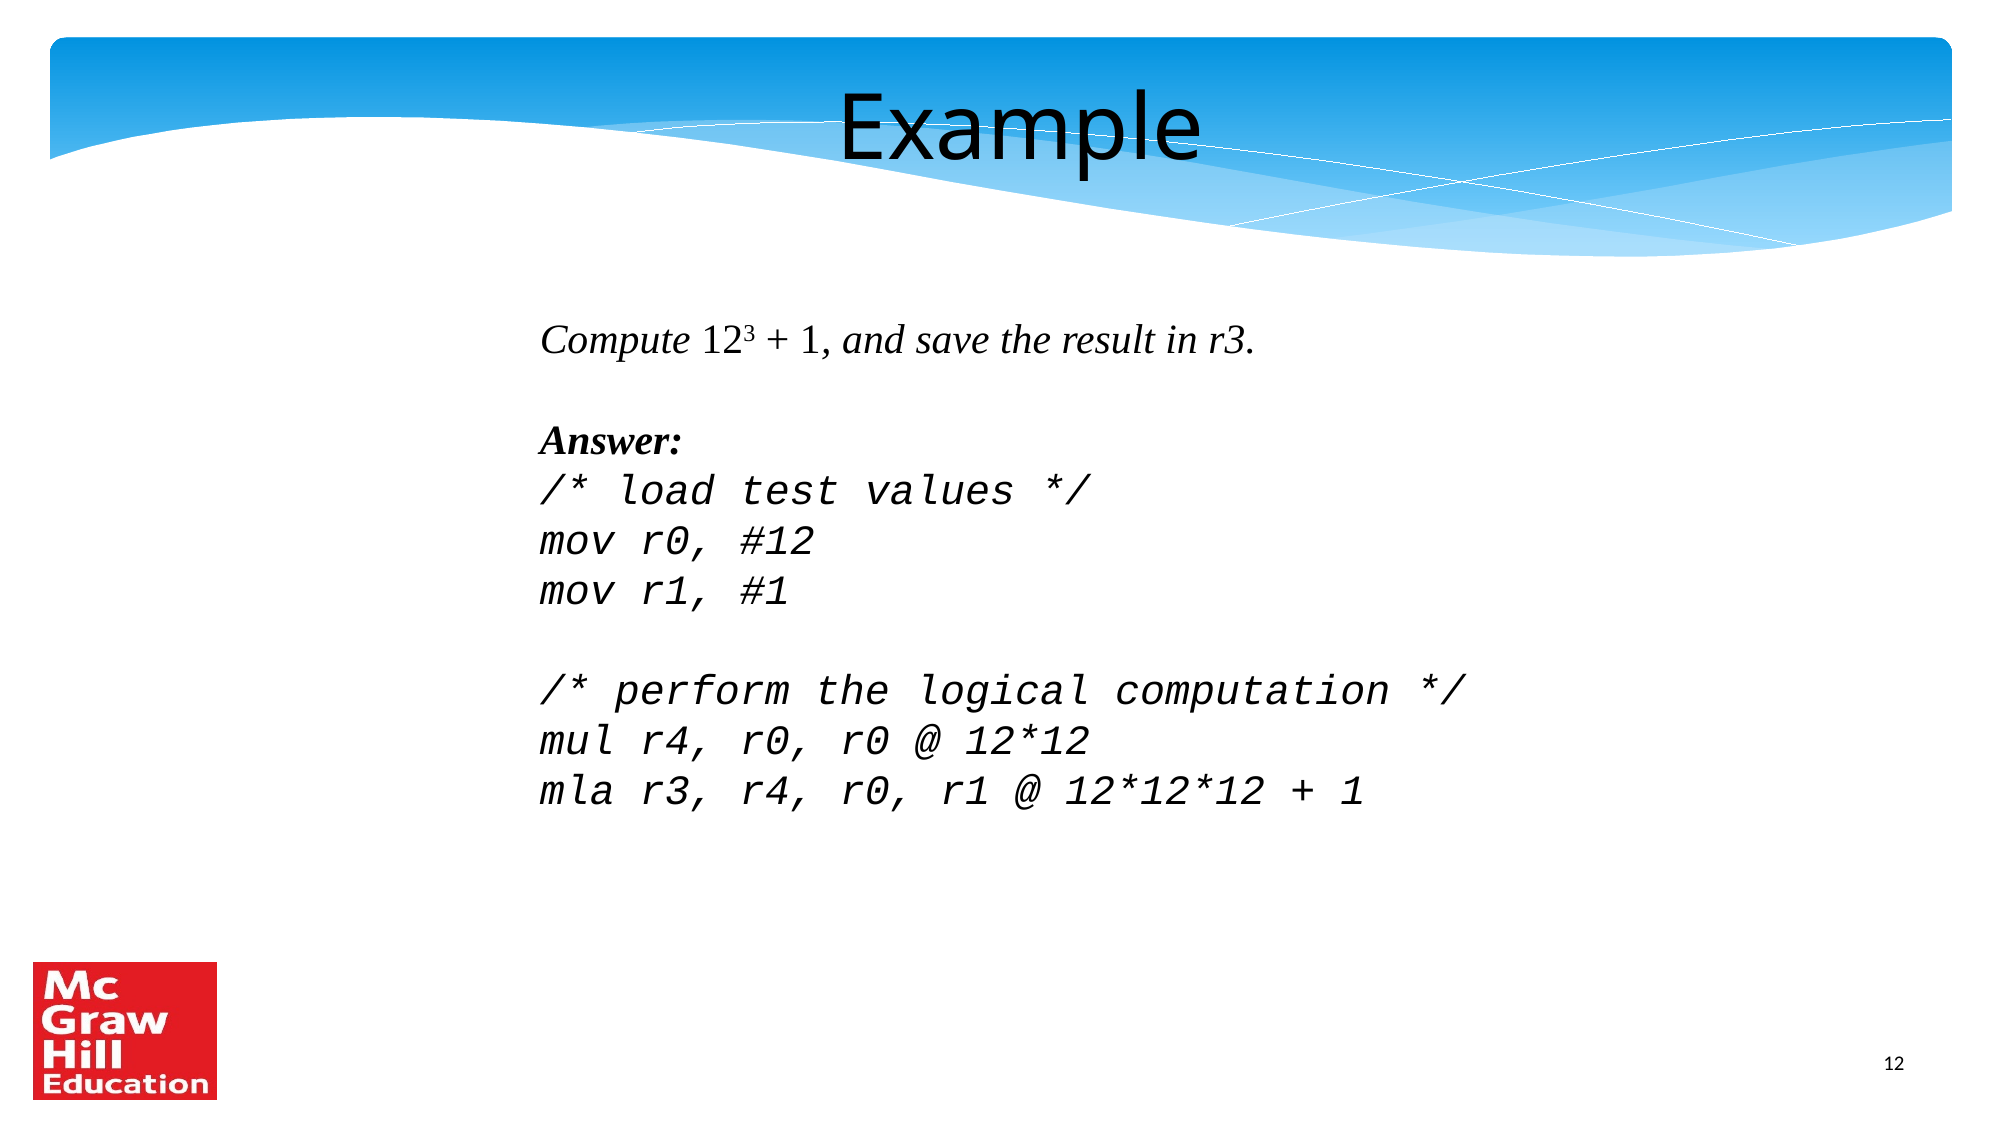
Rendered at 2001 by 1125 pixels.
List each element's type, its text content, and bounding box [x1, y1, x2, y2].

text_box Compute 123 + 1, and save the result in r3. Answer: /* load test values */ mov r0, #12 mov r1, #1 /* perform the logical computation */ mul r4, r0, r0 @ 12*12 mla r3, r4, r0, r1 @ 12*12*12 + 1 [525, 304, 1625, 820]
title Example [412, 46, 1630, 200]
picture [33, 962, 217, 1100]
